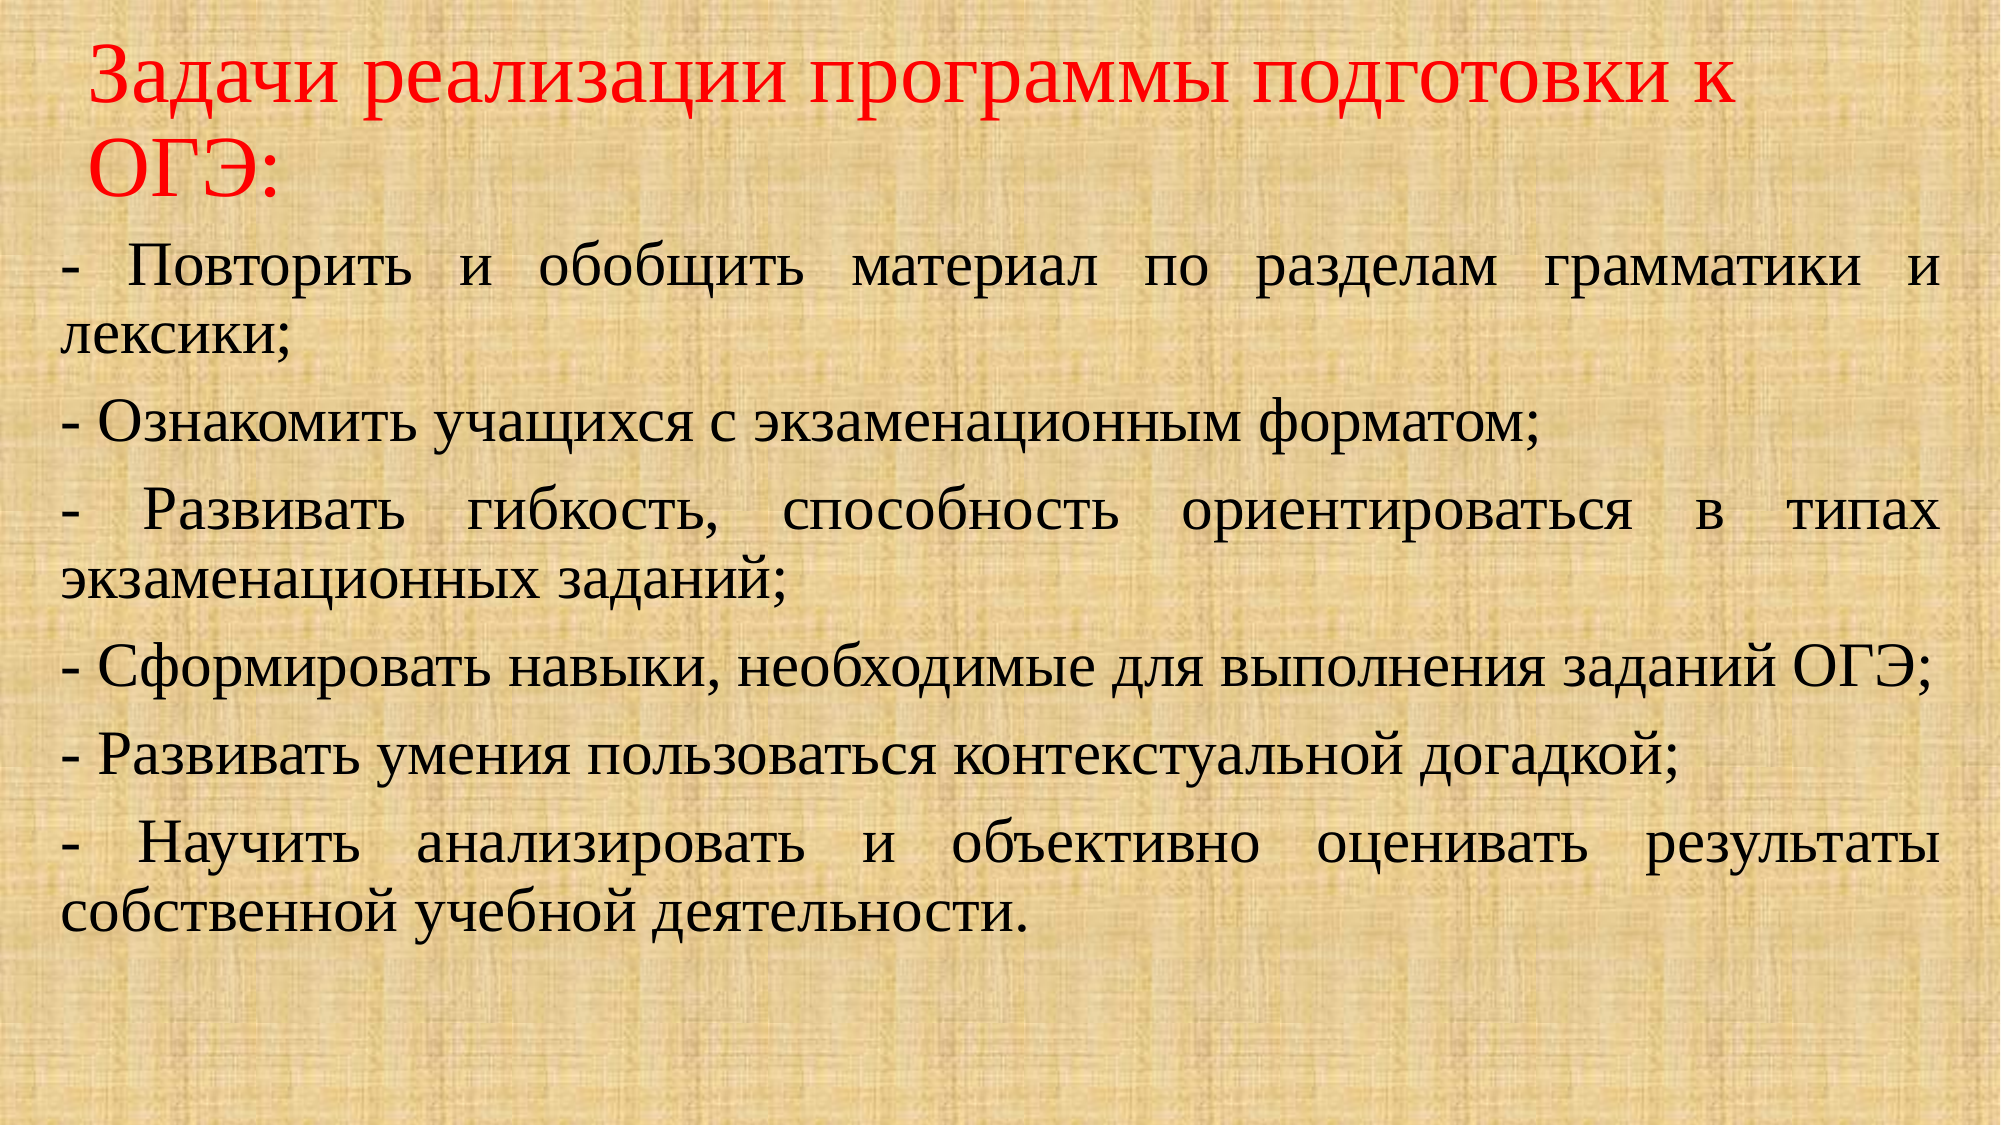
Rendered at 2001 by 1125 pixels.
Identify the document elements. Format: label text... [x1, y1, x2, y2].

picture [0, 0, 2001, 1125]
title Задачи реализации программы подготовки к ОГЭ: [72, 18, 1911, 222]
list - Повторить и обобщить материал по разделам грамматики и лексики; - Ознакомить учащихся с экзаменационным форматом; - Развивать гибкость, способность ориентироваться в типах экзаменационных заданий; - Сформировать навыки, необходимые для выполнения заданий ОГЭ; - Развивать умения пользоваться контекстуальной догадкой; - Научить анализировать и объективно оценивать результаты собственной учебной деятельности. [45, 222, 1959, 1014]
